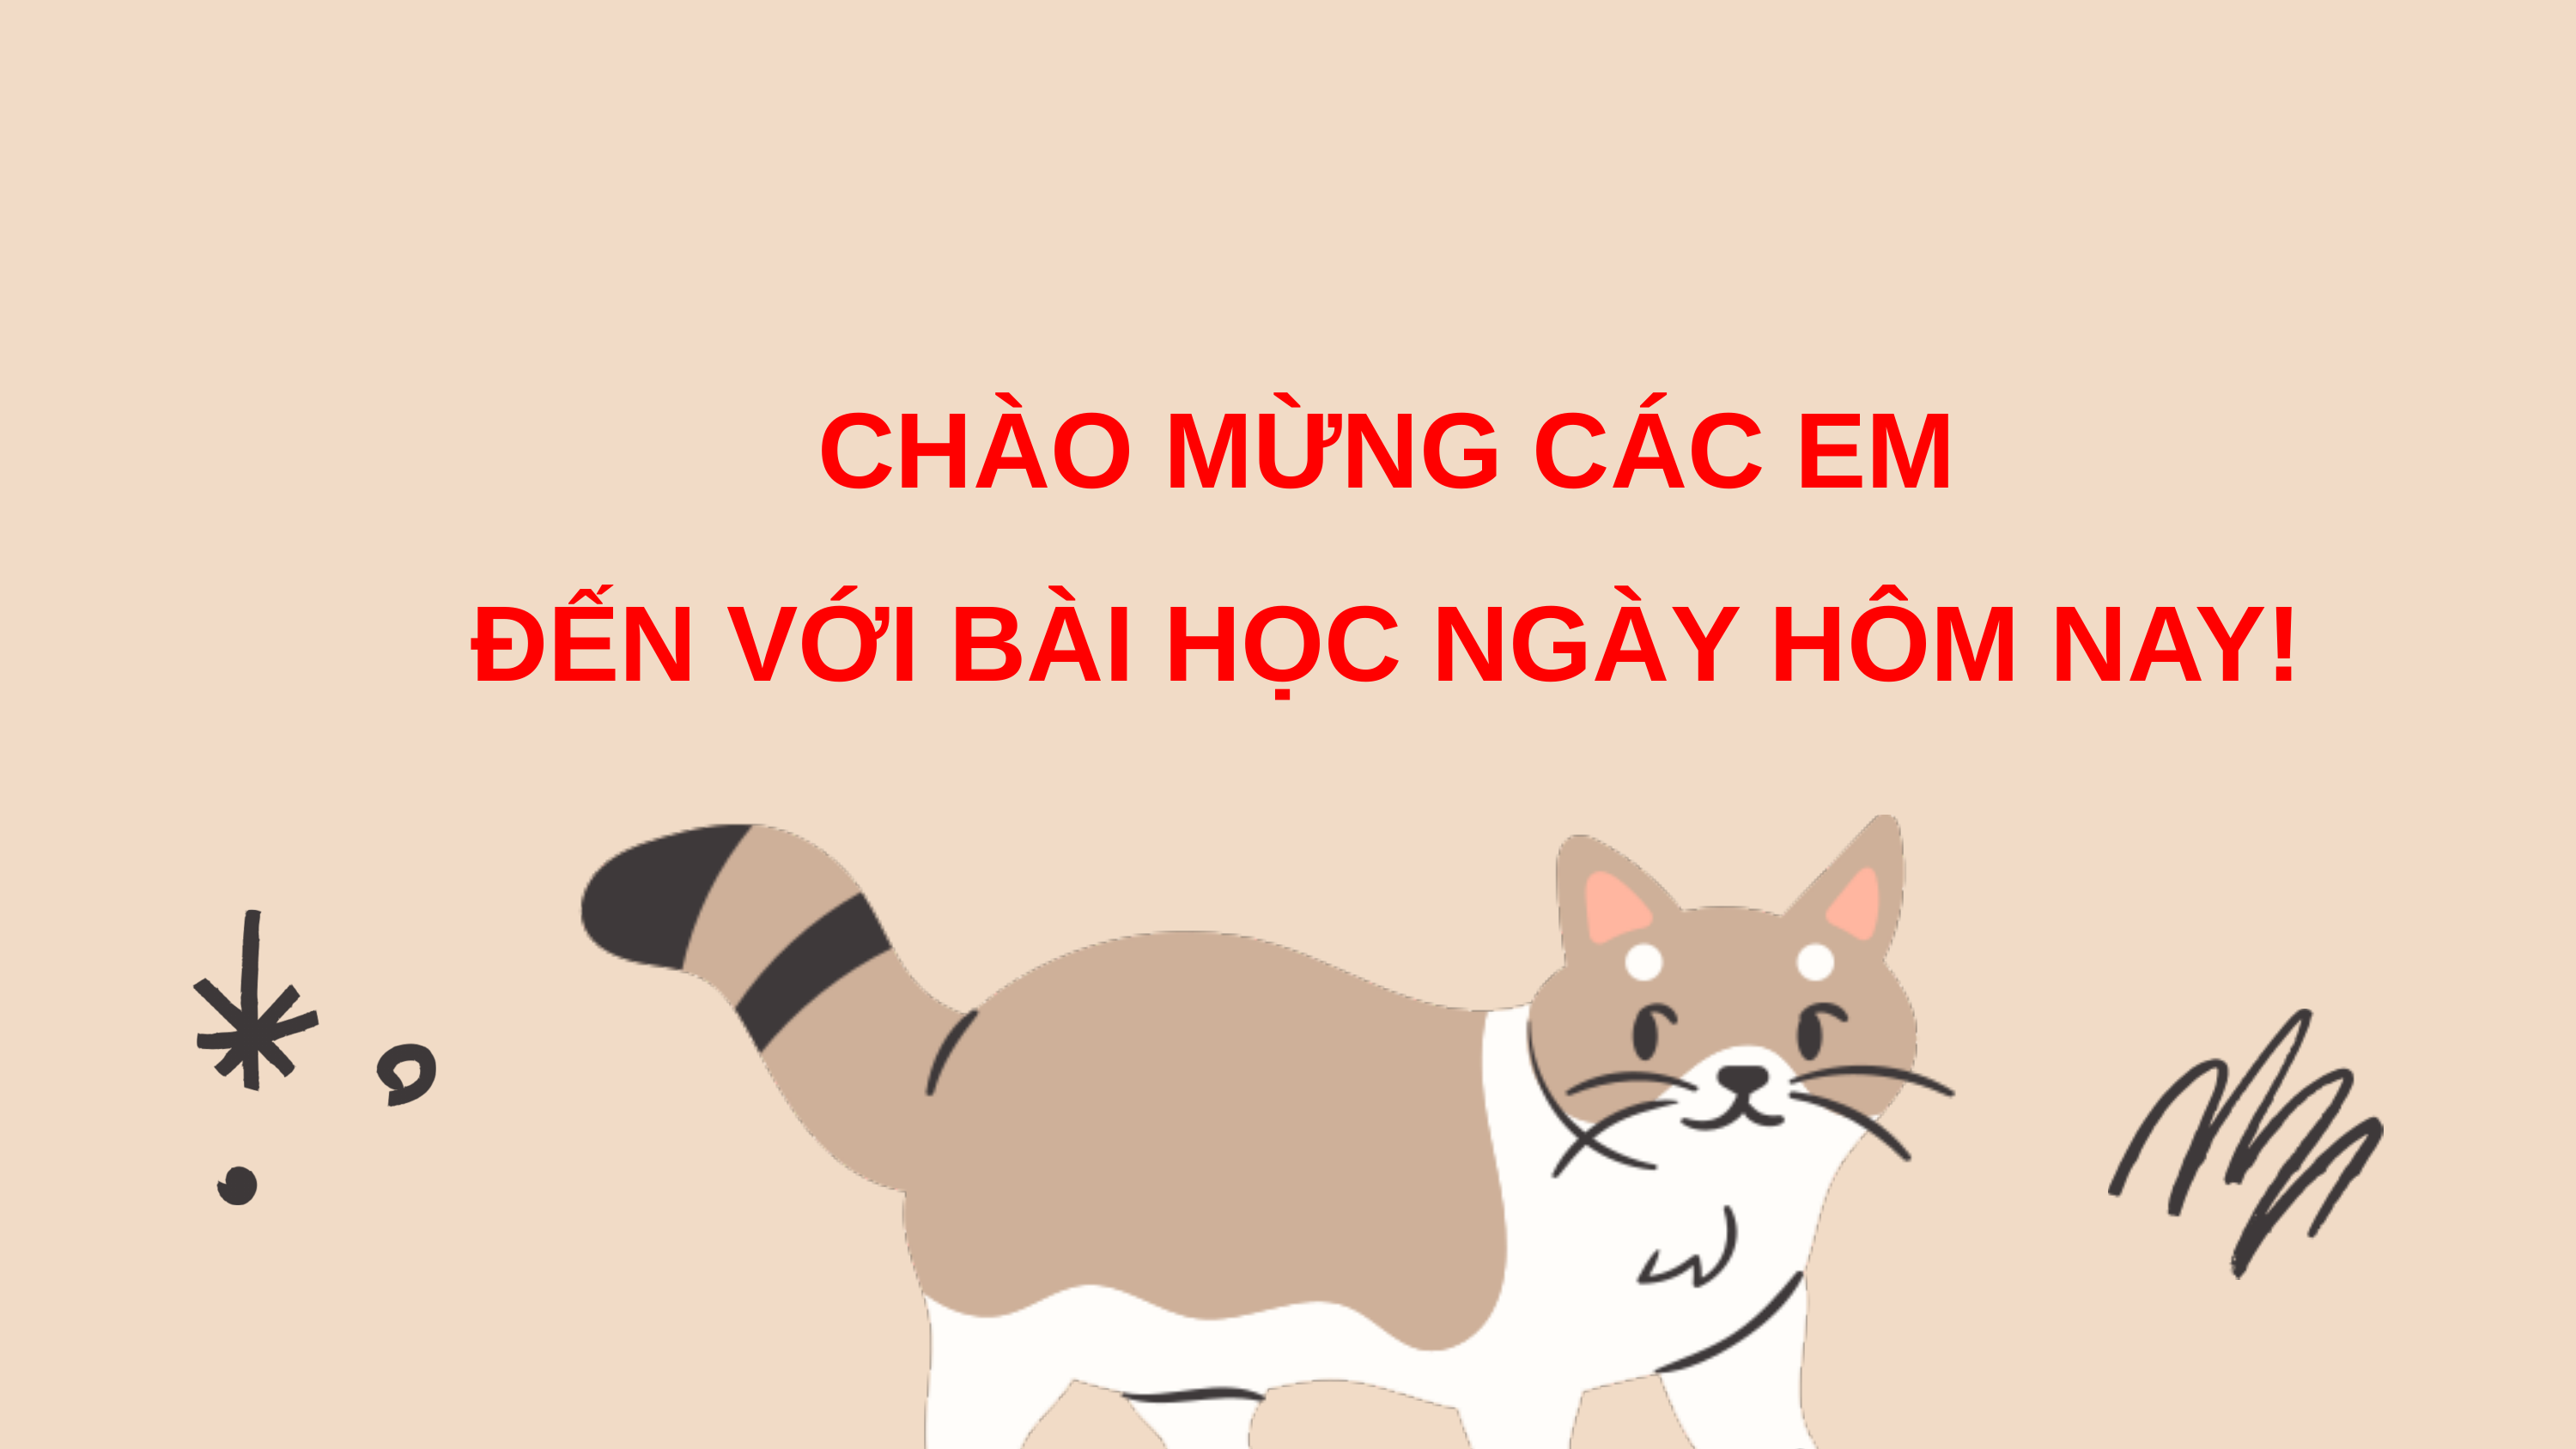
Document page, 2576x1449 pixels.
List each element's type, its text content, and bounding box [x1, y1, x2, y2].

picture [2108, 1009, 2384, 1280]
picture [577, 815, 1959, 1449]
picture [192, 909, 437, 1205]
text_box CHÀO MỪNG CÁC EM ĐẾN VỚI BÀI HỌC NGÀY HÔM NAY! [314, 316, 2460, 703]
